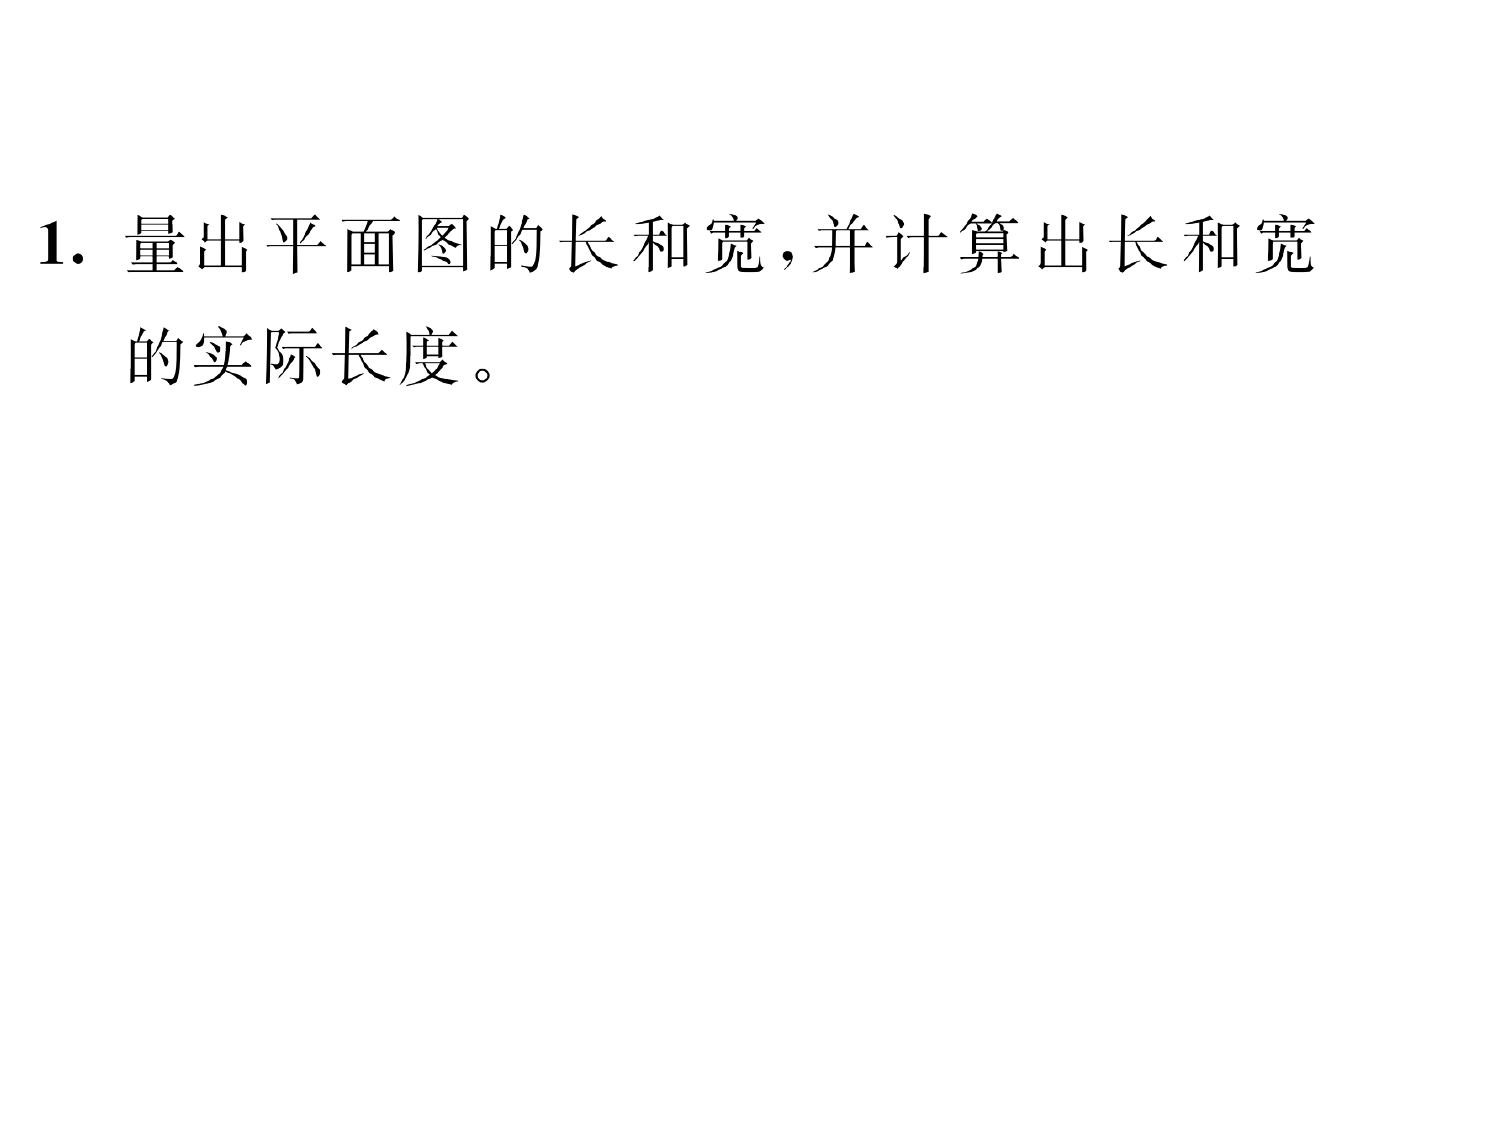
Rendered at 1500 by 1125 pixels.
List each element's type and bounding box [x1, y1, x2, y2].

picture [35, 177, 1453, 904]
